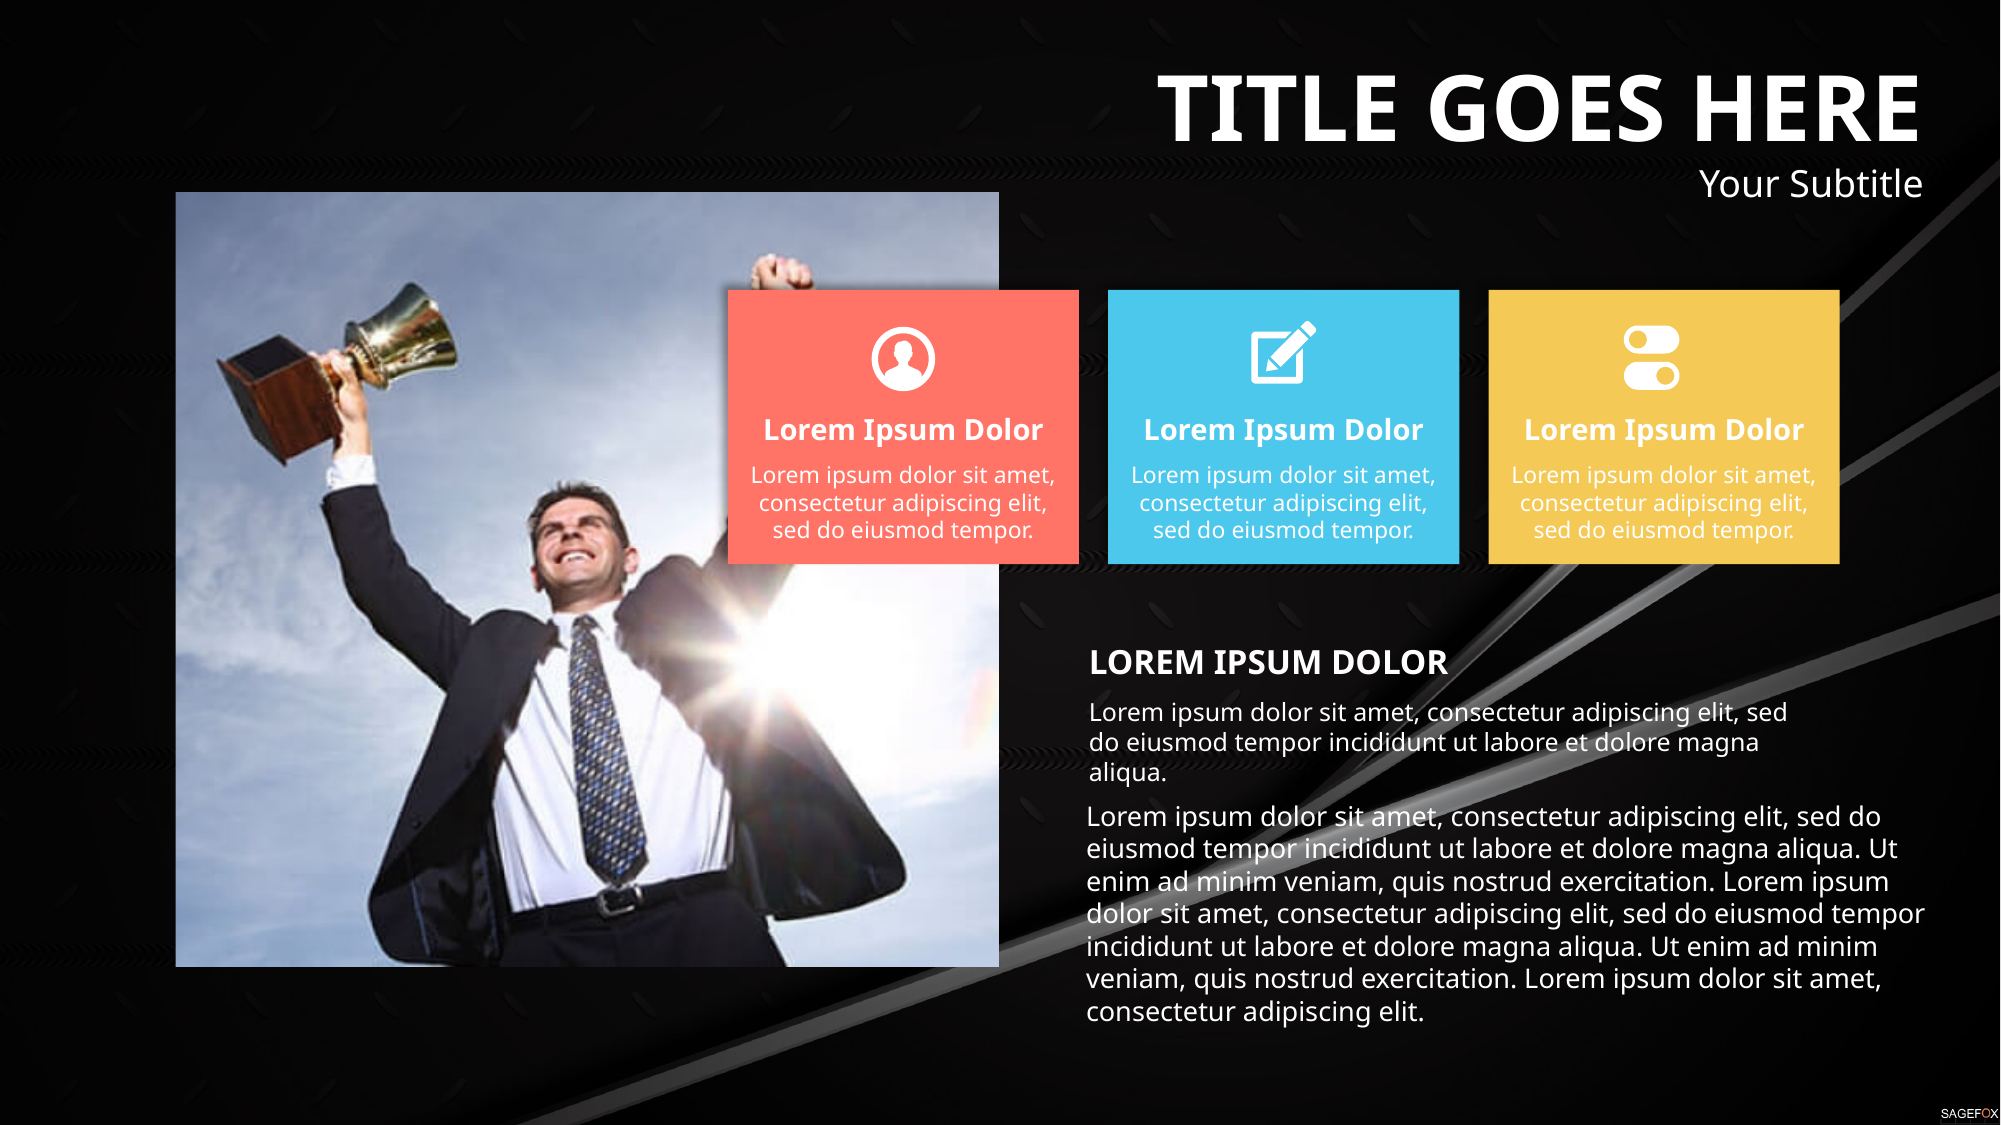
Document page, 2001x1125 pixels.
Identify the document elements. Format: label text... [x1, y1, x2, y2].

text_box [175, 192, 1000, 967]
text_box [1488, 289, 1841, 565]
text_box Lorem Ipsum Dolor Lorem ipsum dolor sit amet, consectetur adipiscing elit, sed do eiusmod tempor. [1115, 405, 1452, 549]
text_box [1107, 289, 1460, 565]
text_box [1623, 325, 1680, 390]
text_box [871, 326, 936, 392]
picture [0, 0, 2001, 1125]
text_box Lorem Ipsum Dolor Lorem ipsum dolor sit amet, consectetur adipiscing elit, sed do eiusmod tempor. [735, 405, 1072, 549]
text_box Lorem Ipsum Dolor Lorem ipsum dolor sit amet, consectetur adipiscing elit, sed do eiusmod tempor. [1496, 405, 1833, 549]
text_box Lorem ipsum dolor sit amet, consectetur adipiscing elit, sed do eiusmod tempor incididunt ut labore et dolore magna aliqua. Ut enim ad minim veniam, quis nostrud exercitation. Lorem ipsum dolor sit amet, consectetur adipiscing elit, sed do eiusmod tempor incididunt ut labore et dolore magna aliqua. Ut enim ad minim veniam, quis nostrud exercitation. Lorem ipsum dolor sit amet, consectetur adipiscing elit. [1071, 791, 1969, 1035]
text_box LOREM IPSUM DOLOR Lorem ipsum dolor sit amet, consectetur adipiscing elit, sed do eiusmod tempor incididunt ut labore et dolore magna aliqua. [1078, 636, 1833, 791]
text_box TITLE GOES HERE Your Subtitle [1035, 42, 1939, 212]
text_box [727, 289, 1080, 565]
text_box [1251, 321, 1317, 384]
